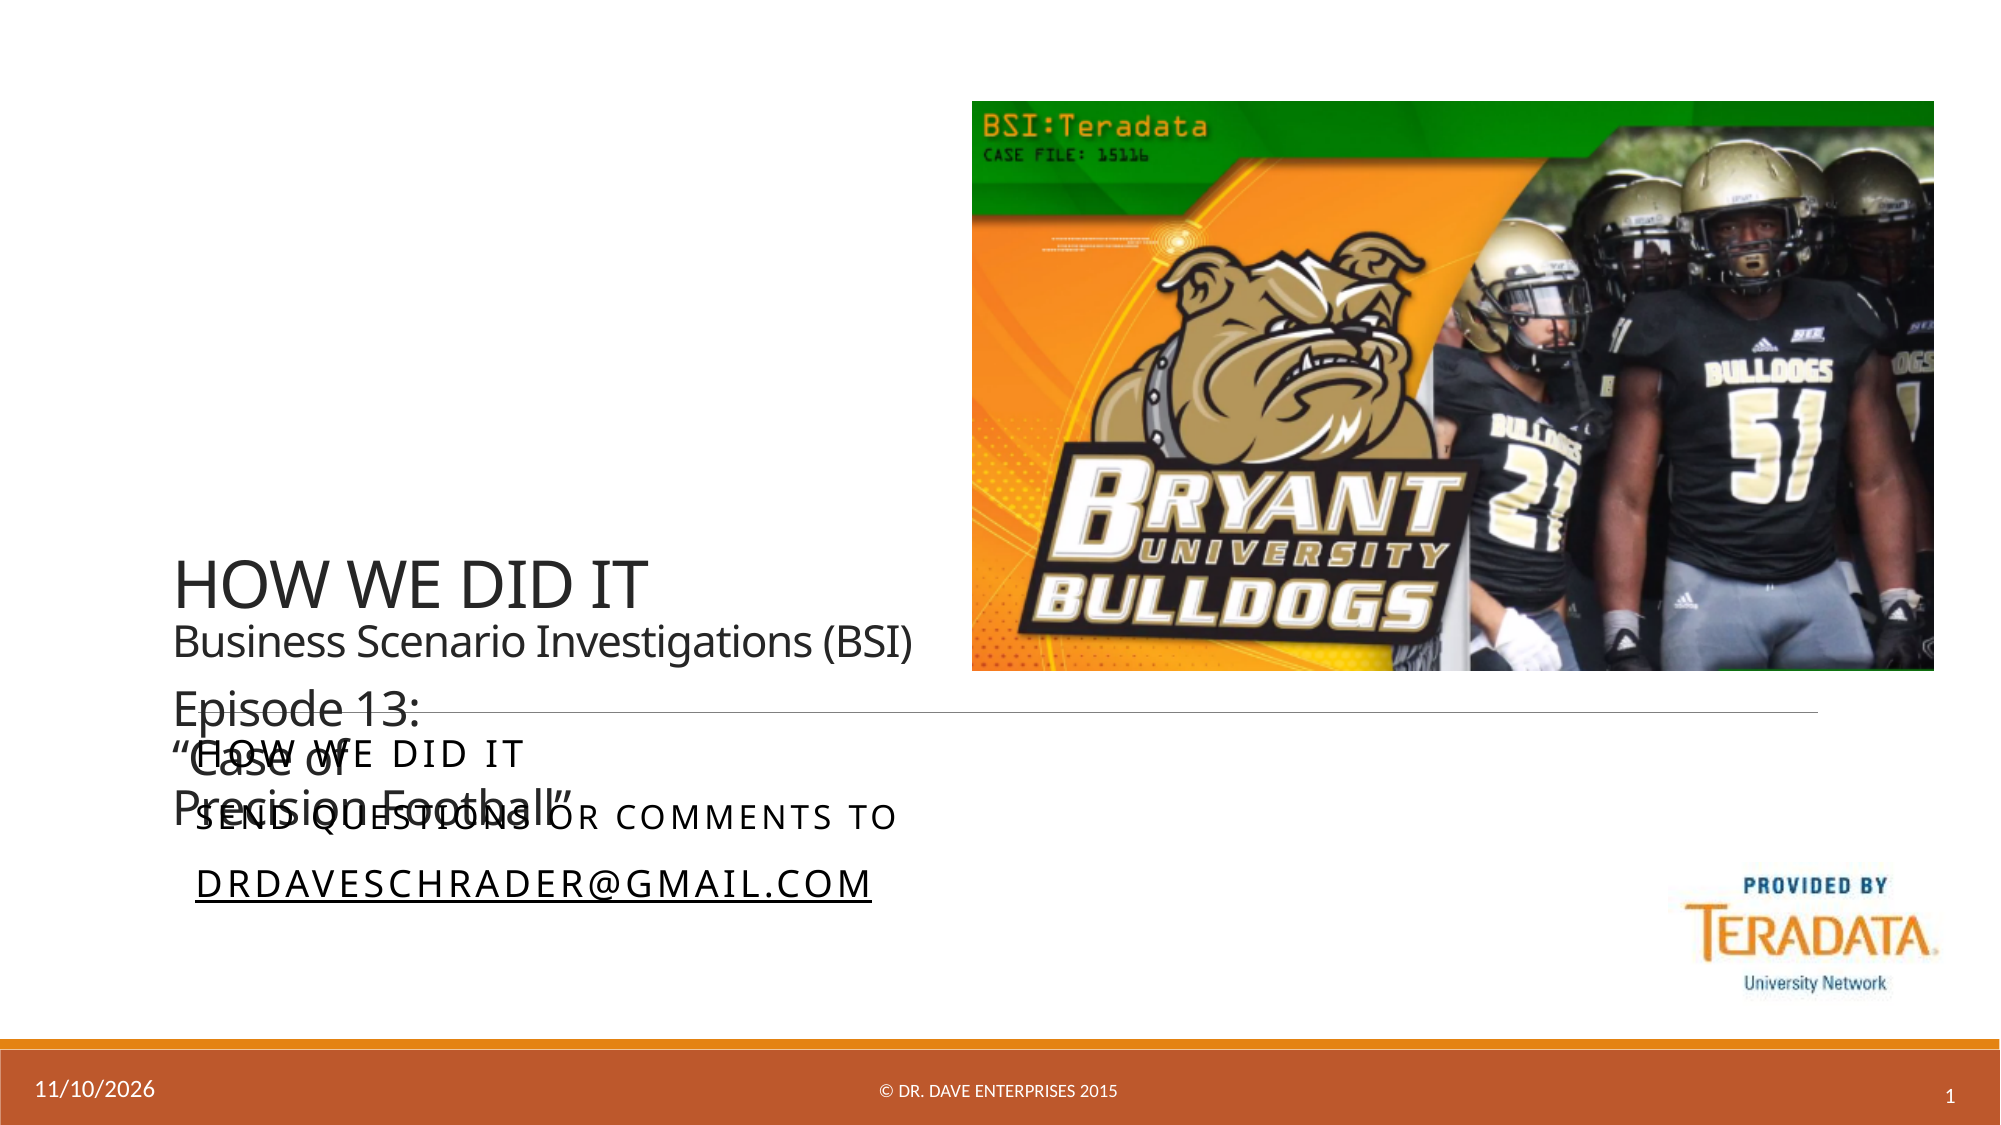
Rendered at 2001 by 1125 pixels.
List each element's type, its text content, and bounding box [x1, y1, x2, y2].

footer © Dr. Dave Enterprises 2015 [604, 1059, 1396, 1120]
subtitle HOW WE DID IT Send Questions or Comments to drdaveschrader@gmail.com [180, 730, 1831, 919]
slide_number 1 [1755, 1065, 1971, 1125]
picture [971, 100, 1935, 672]
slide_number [19, 1065, 425, 1125]
title HOW WE DID IT Business Scenario Investigations (BSI) Episode 13: “Case of Precision Football” [157, 539, 973, 1125]
picture [1668, 862, 1956, 1006]
